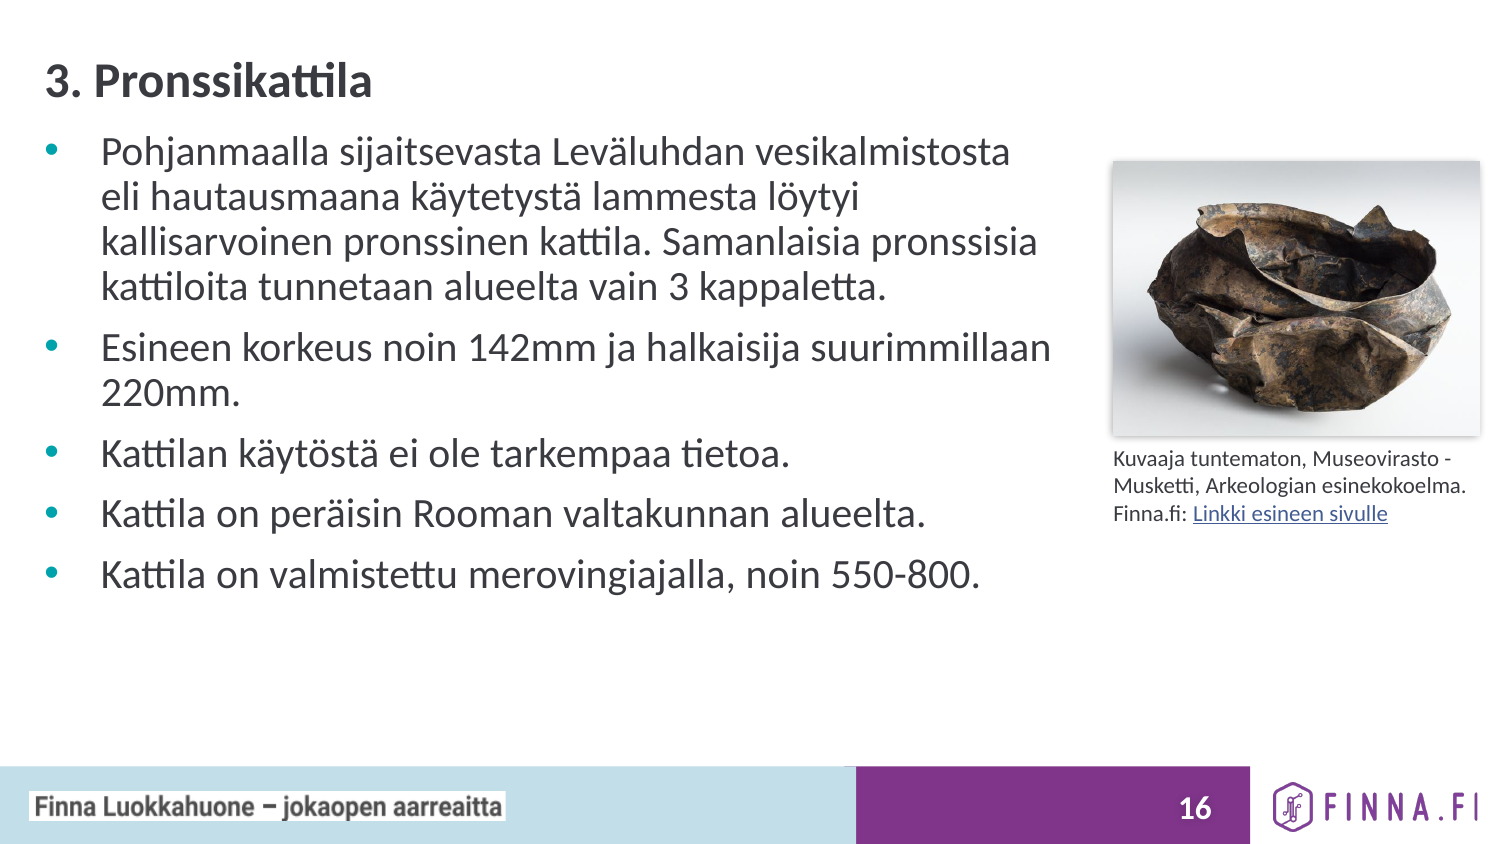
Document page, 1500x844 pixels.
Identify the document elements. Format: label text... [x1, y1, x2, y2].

slide_number 15 [1155, 781, 1227, 831]
title 3. Pronssikattila [29, 33, 715, 114]
picture [1113, 161, 1480, 437]
text_box Kuvaaja tuntematon, Museovirasto - Musketti, Arkeologian esinekokoelma. Finna.fi: Linkki esineen sivulle [1098, 436, 1500, 534]
list Pohjanmaalla sijaitsevasta Leväluhdan vesikalmistosta eli hautausmaana käytetystä lammesta löytyi kallisarvoinen pronssinen kattila. Samanlaisia pronssisia kattiloita tunnetaan alueelta vain 3 kappaletta. Esineen korkeus noin 142mm ja halkaisija suurimmillaan 220mm. Kattilan käytöstä ei ole tarkempaa tietoa. Kattila on peräisin Rooman valtakunnan alueelta. Kattila on valmistettu merovingiajalla, noin 550-800. [29, 114, 1069, 746]
